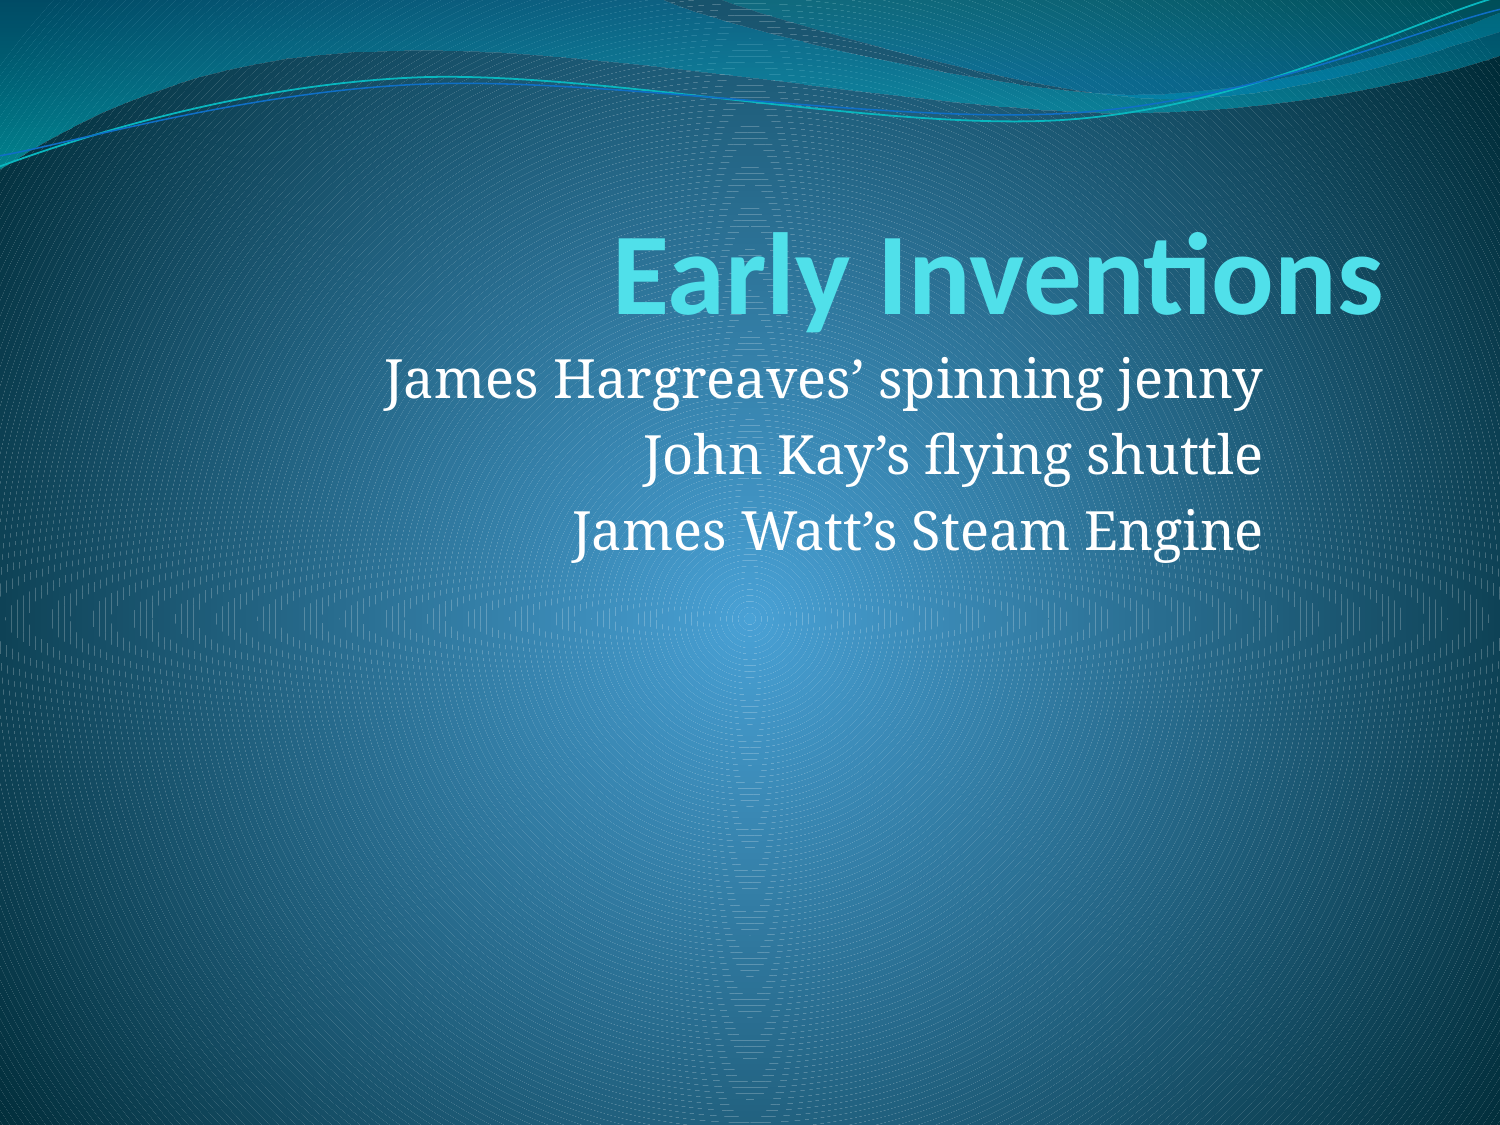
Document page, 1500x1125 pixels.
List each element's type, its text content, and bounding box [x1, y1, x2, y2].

subtitle James Hargreaves’ spinning jenny John Kay’s flying shuttle James Watt’s Steam Engine [225, 337, 1275, 625]
title Early Inventions [112, 149, 1388, 338]
